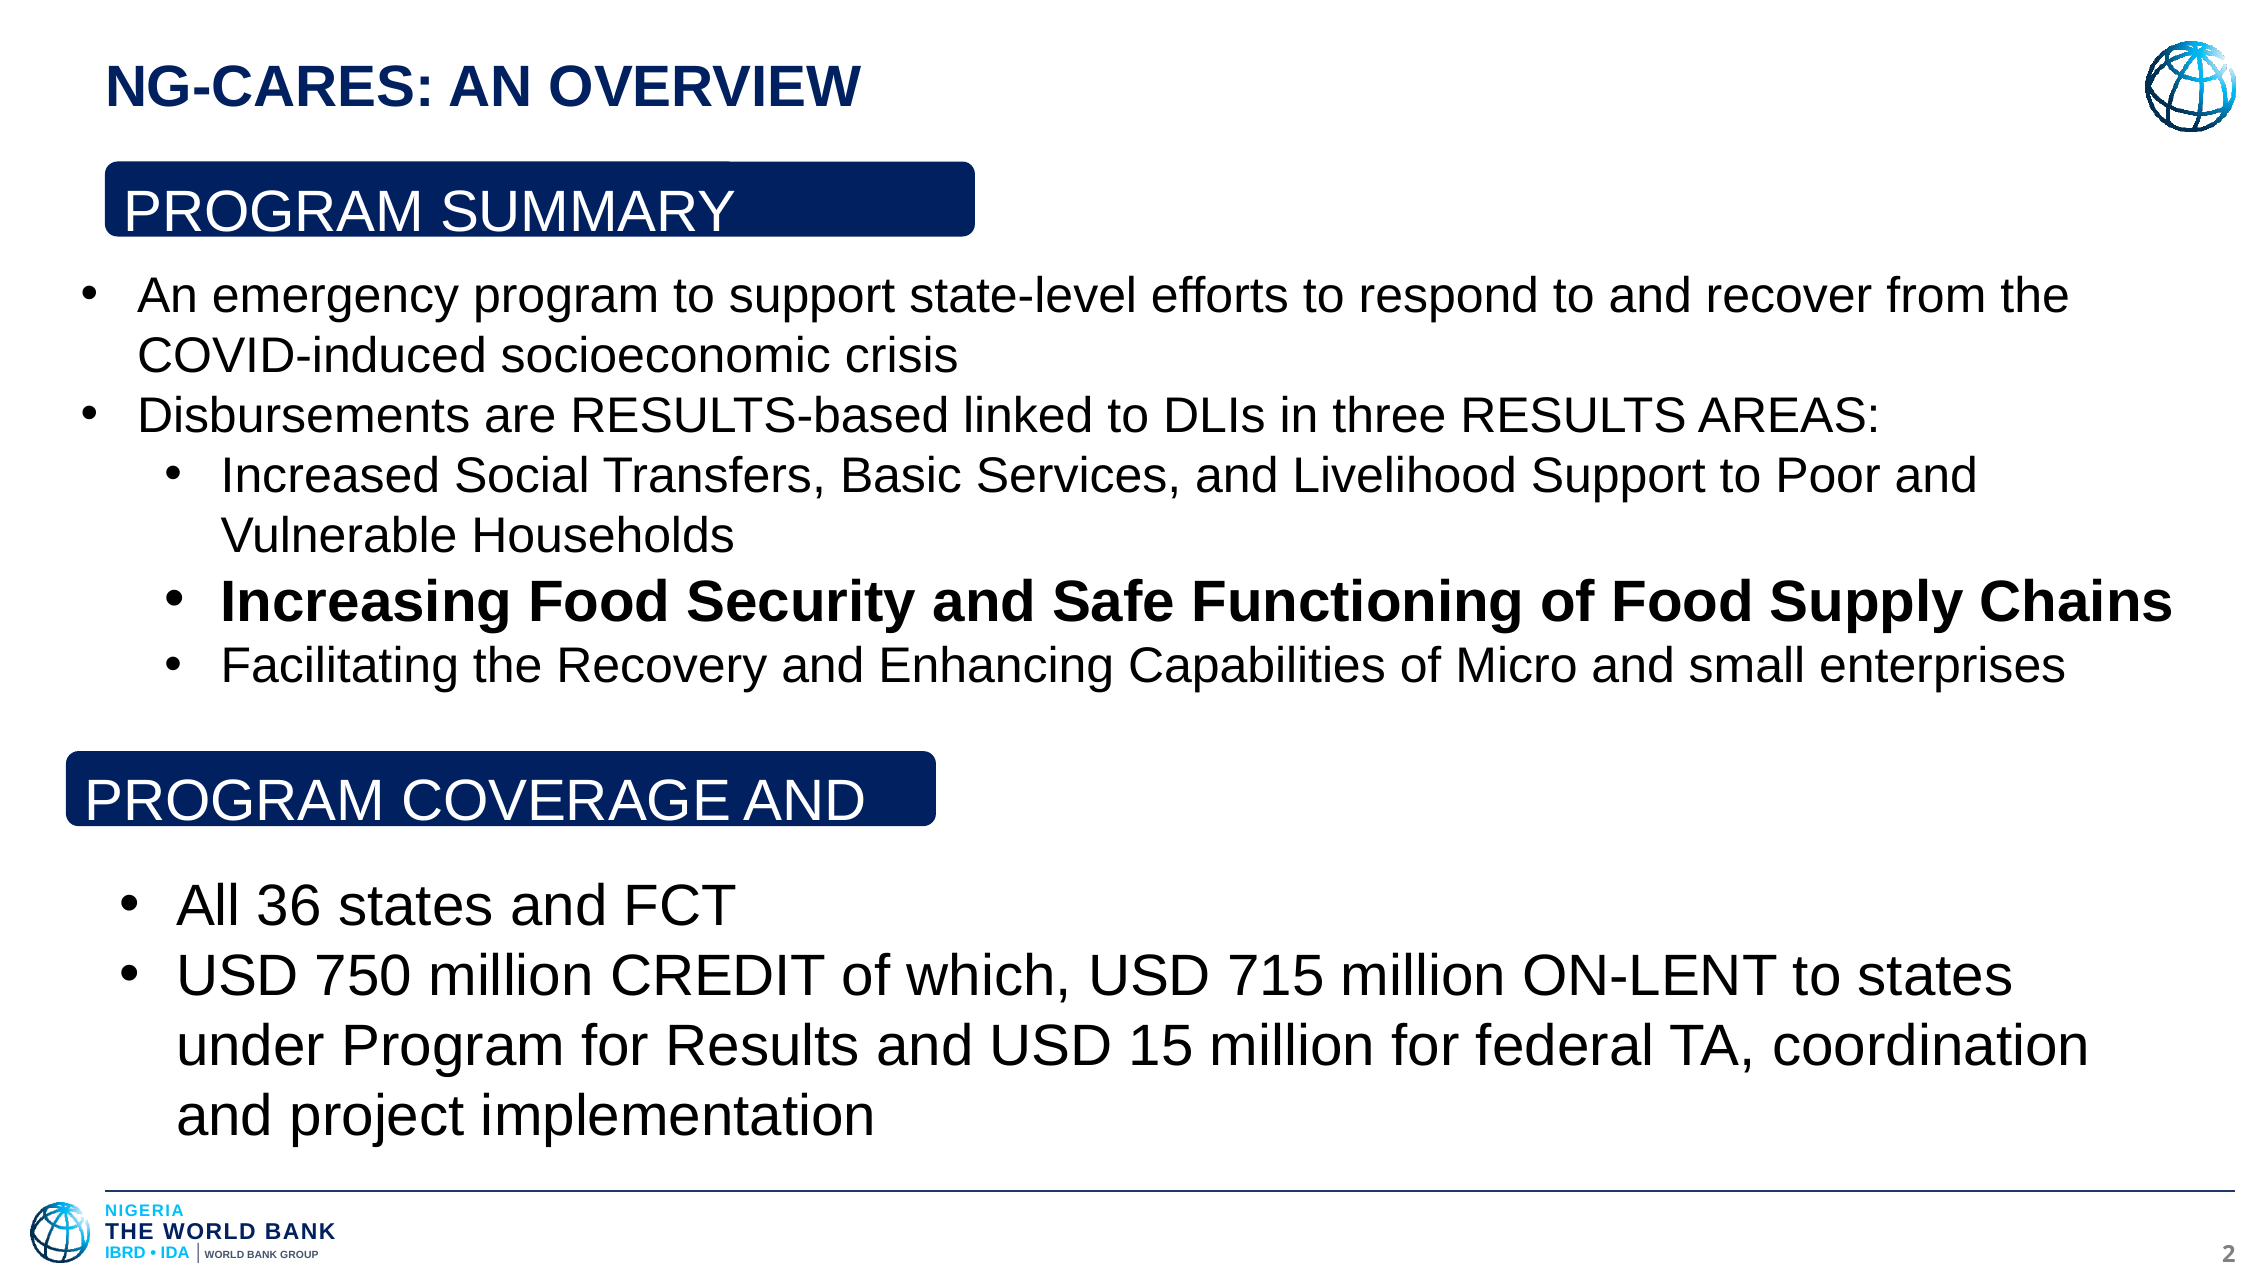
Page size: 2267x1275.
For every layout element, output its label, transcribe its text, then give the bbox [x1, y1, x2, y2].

picture [30, 1202, 90, 1263]
picture [2186, 60, 2198, 77]
title NG-CARES: AN OVERVIEW [102, 45, 2118, 122]
picture [2203, 41, 2236, 111]
picture [2145, 41, 2236, 132]
picture [2170, 51, 2183, 57]
picture [49, 1213, 58, 1222]
text_box PROGRAM COVERAGE AND VOLUME [65, 751, 936, 827]
text_box An emergency program to support state-level efforts to respond to and recover from the COVID-induced socioeconomic crisis Disbursements are RESULTS-based linked to DLIs in three RESULTS AREAS: Increased Social Transfers, Basic Services, and Livelihood Support to Poor and Vulnerable Households Increasing Food Security and Safe Functioning of Food Supply Chains Facilitating the Recovery and Enhancing Capabilities of Micro and small enterprises [65, 255, 2215, 701]
picture [2172, 57, 2188, 70]
picture [68, 1202, 90, 1249]
picture [57, 1215, 65, 1226]
text_box All 36 states and FCT USD 750 million CREDIT of which, USD 715 million ON-LENT to states under Program for Results and USD 15 million for federal TA, coordination and project implementation [104, 860, 2162, 1155]
text_box PROGRAM SUMMARY [104, 161, 975, 237]
